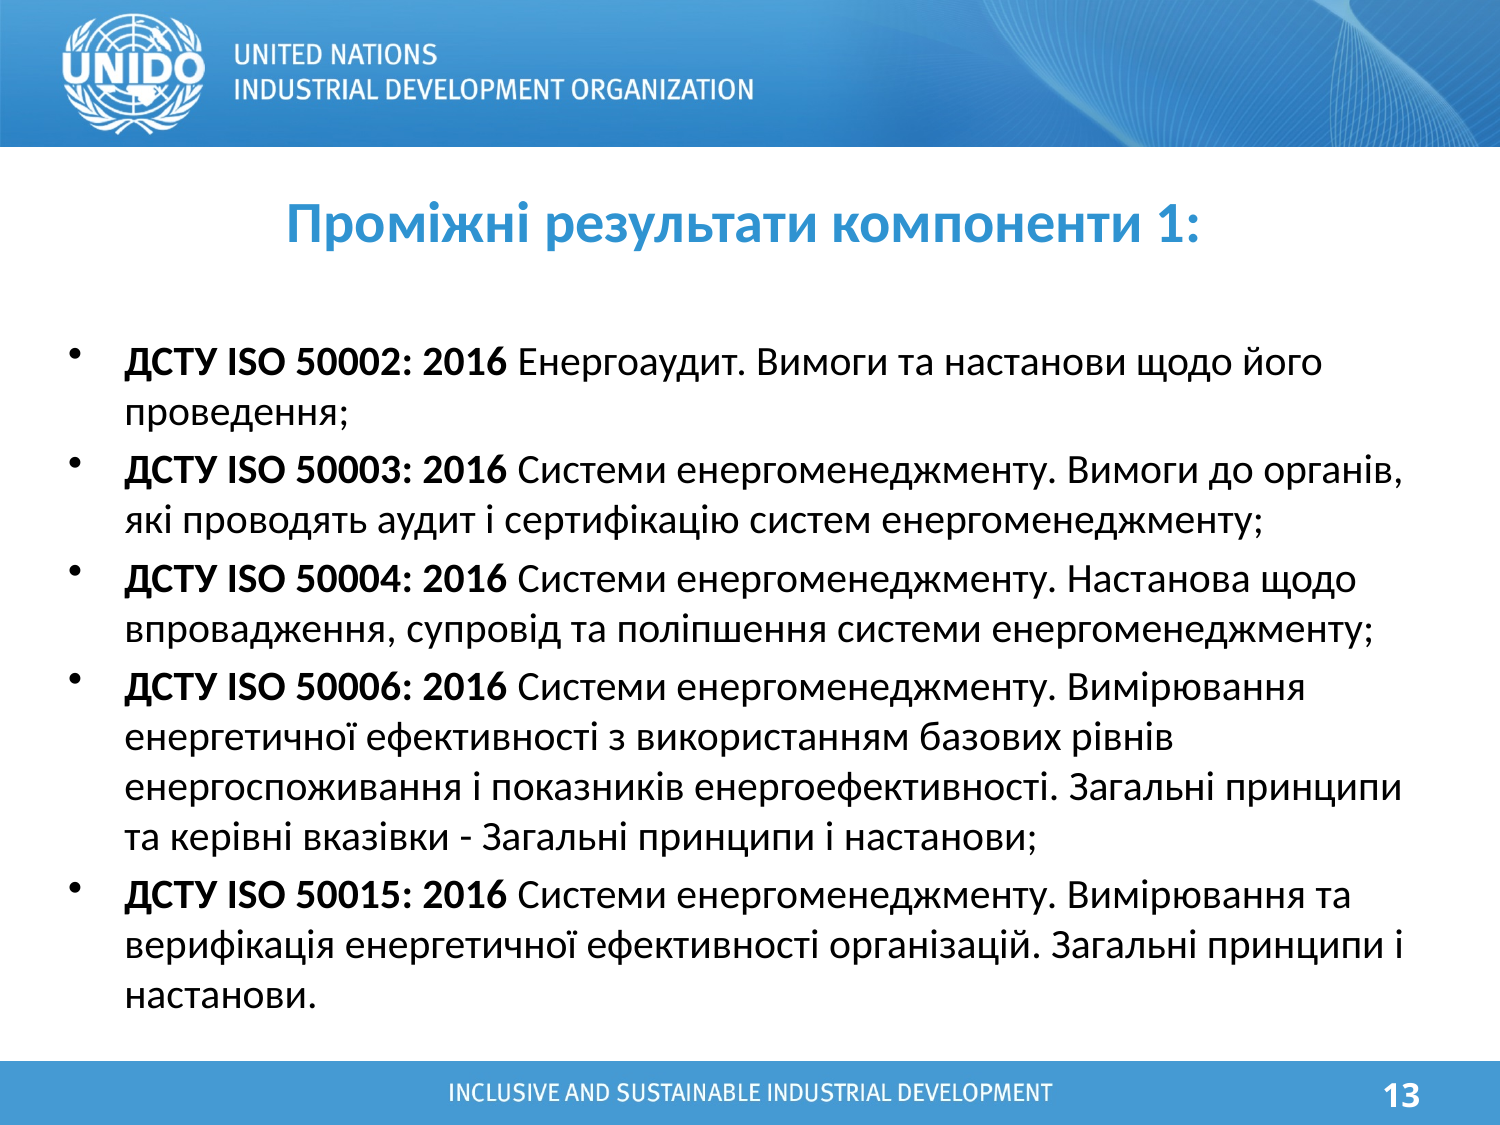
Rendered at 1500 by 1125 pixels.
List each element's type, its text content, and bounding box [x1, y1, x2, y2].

picture [0, 0, 1500, 147]
picture [0, 1061, 1500, 1125]
title Проміжні результати компоненти 1: [53, 125, 1436, 313]
list ДСТУ ISO 50002: 2016 Енергоаудит. Вимоги та настанови щодо його проведення; ДСТУ ISO 50003: 2016 Системи енергоменеджменту. Вимоги до органів, які проводять аудит і сертифікацію систем енергоменеджменту; ДСТУ ISO 50004: 2016 Системи енергоменеджменту. Настанова щодо впровадження, супровід та поліпшення системи енергоменеджменту; ДСТУ ISO 50006: 2016 Системи енергоменеджменту. Вимірювання енергетичної ефективності з використанням базових рівнів енергоспоживання і показників енергоефективності. Загальні принципи та керівні вказівки - Загальні принципи і настанови; ДСТУ ISO 50015: 2016 Системи енергоменеджменту. Вимірювання та верифікація енергетичної ефективності організацій. Загальні принципи і настанови. [53, 326, 1436, 1047]
text_box 13 [1068, 1066, 1436, 1125]
